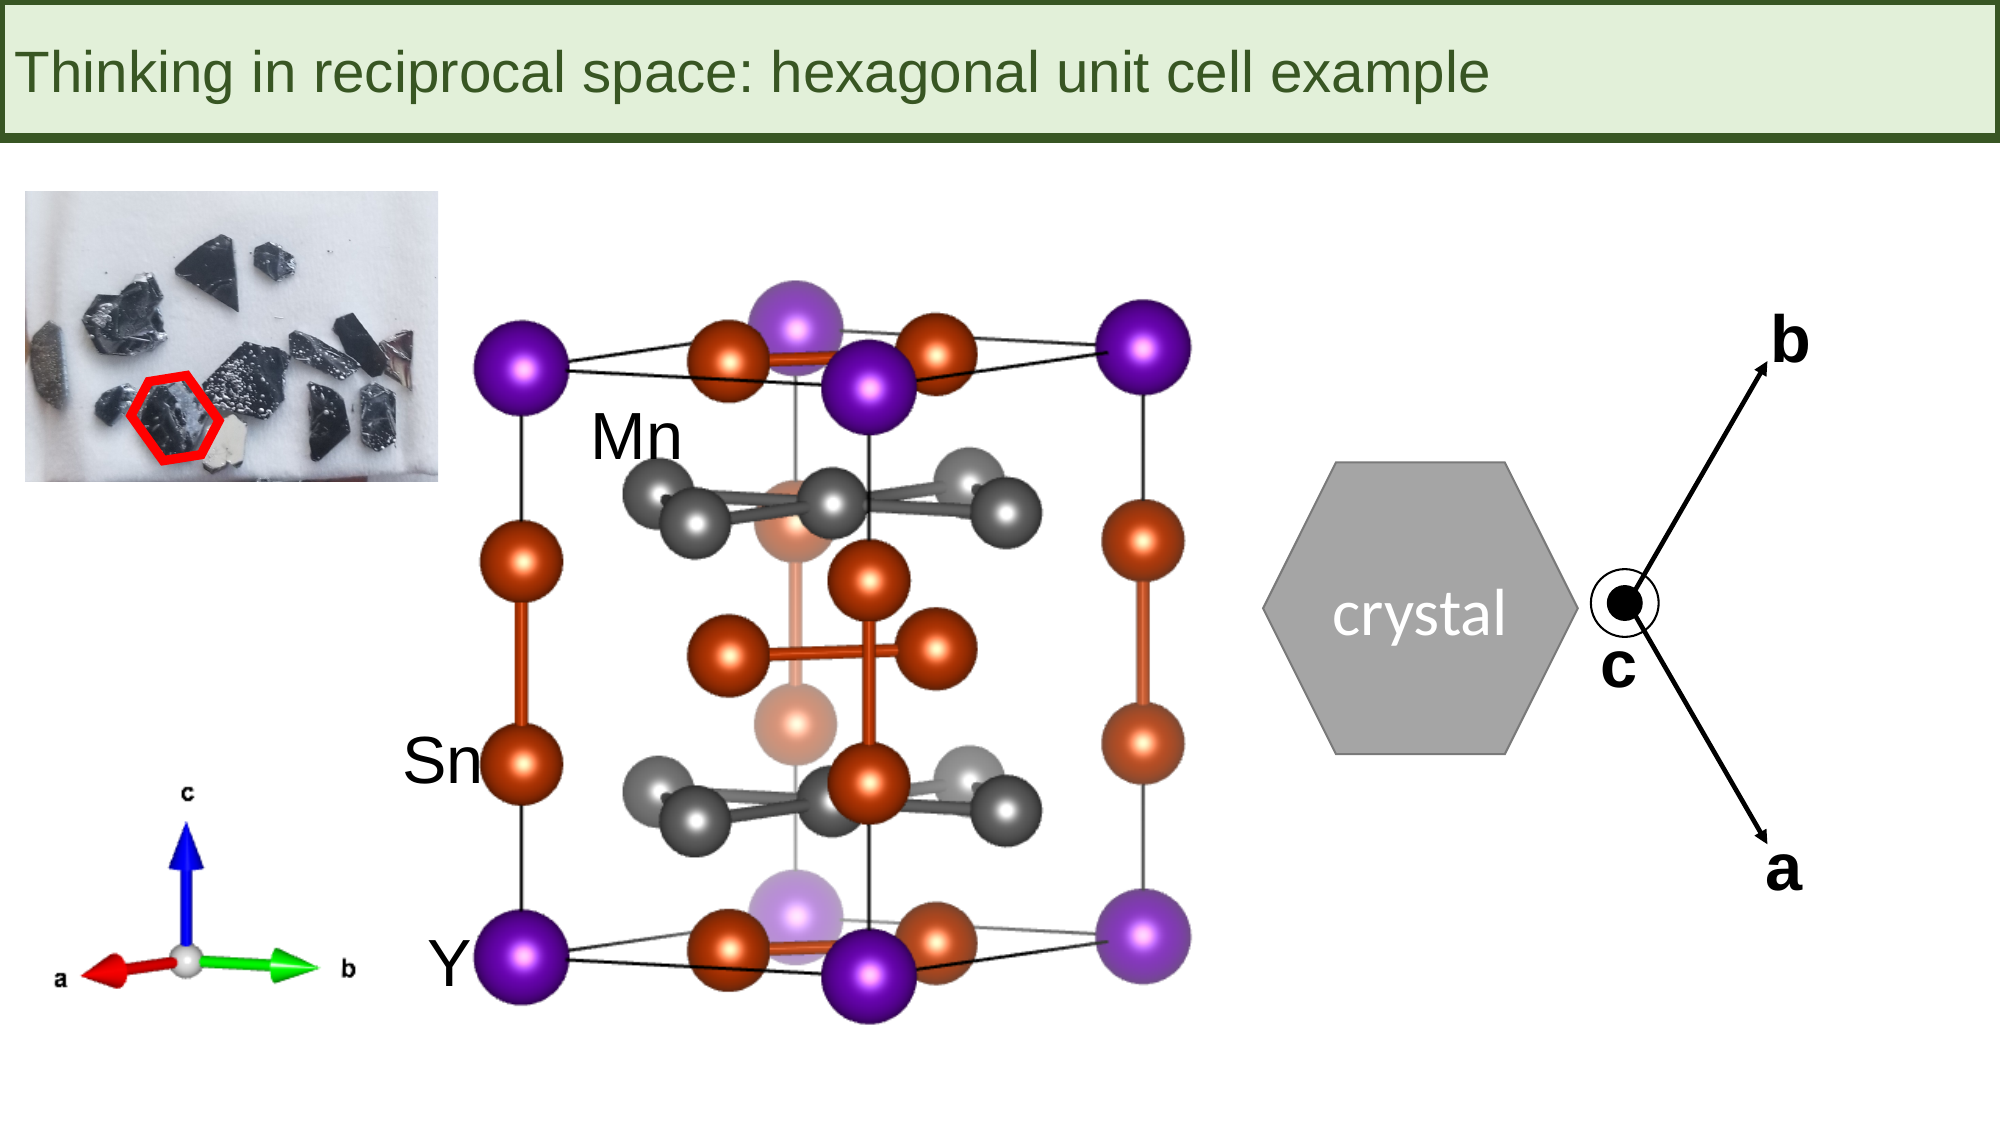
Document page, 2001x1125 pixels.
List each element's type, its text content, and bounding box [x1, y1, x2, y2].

picture [24, 129, 1272, 1064]
text_box Thinking in reciprocal space: hexagonal unit cell example [0, 0, 2000, 139]
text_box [1584, 288, 1827, 913]
text_box crystal [1272, 461, 1579, 756]
